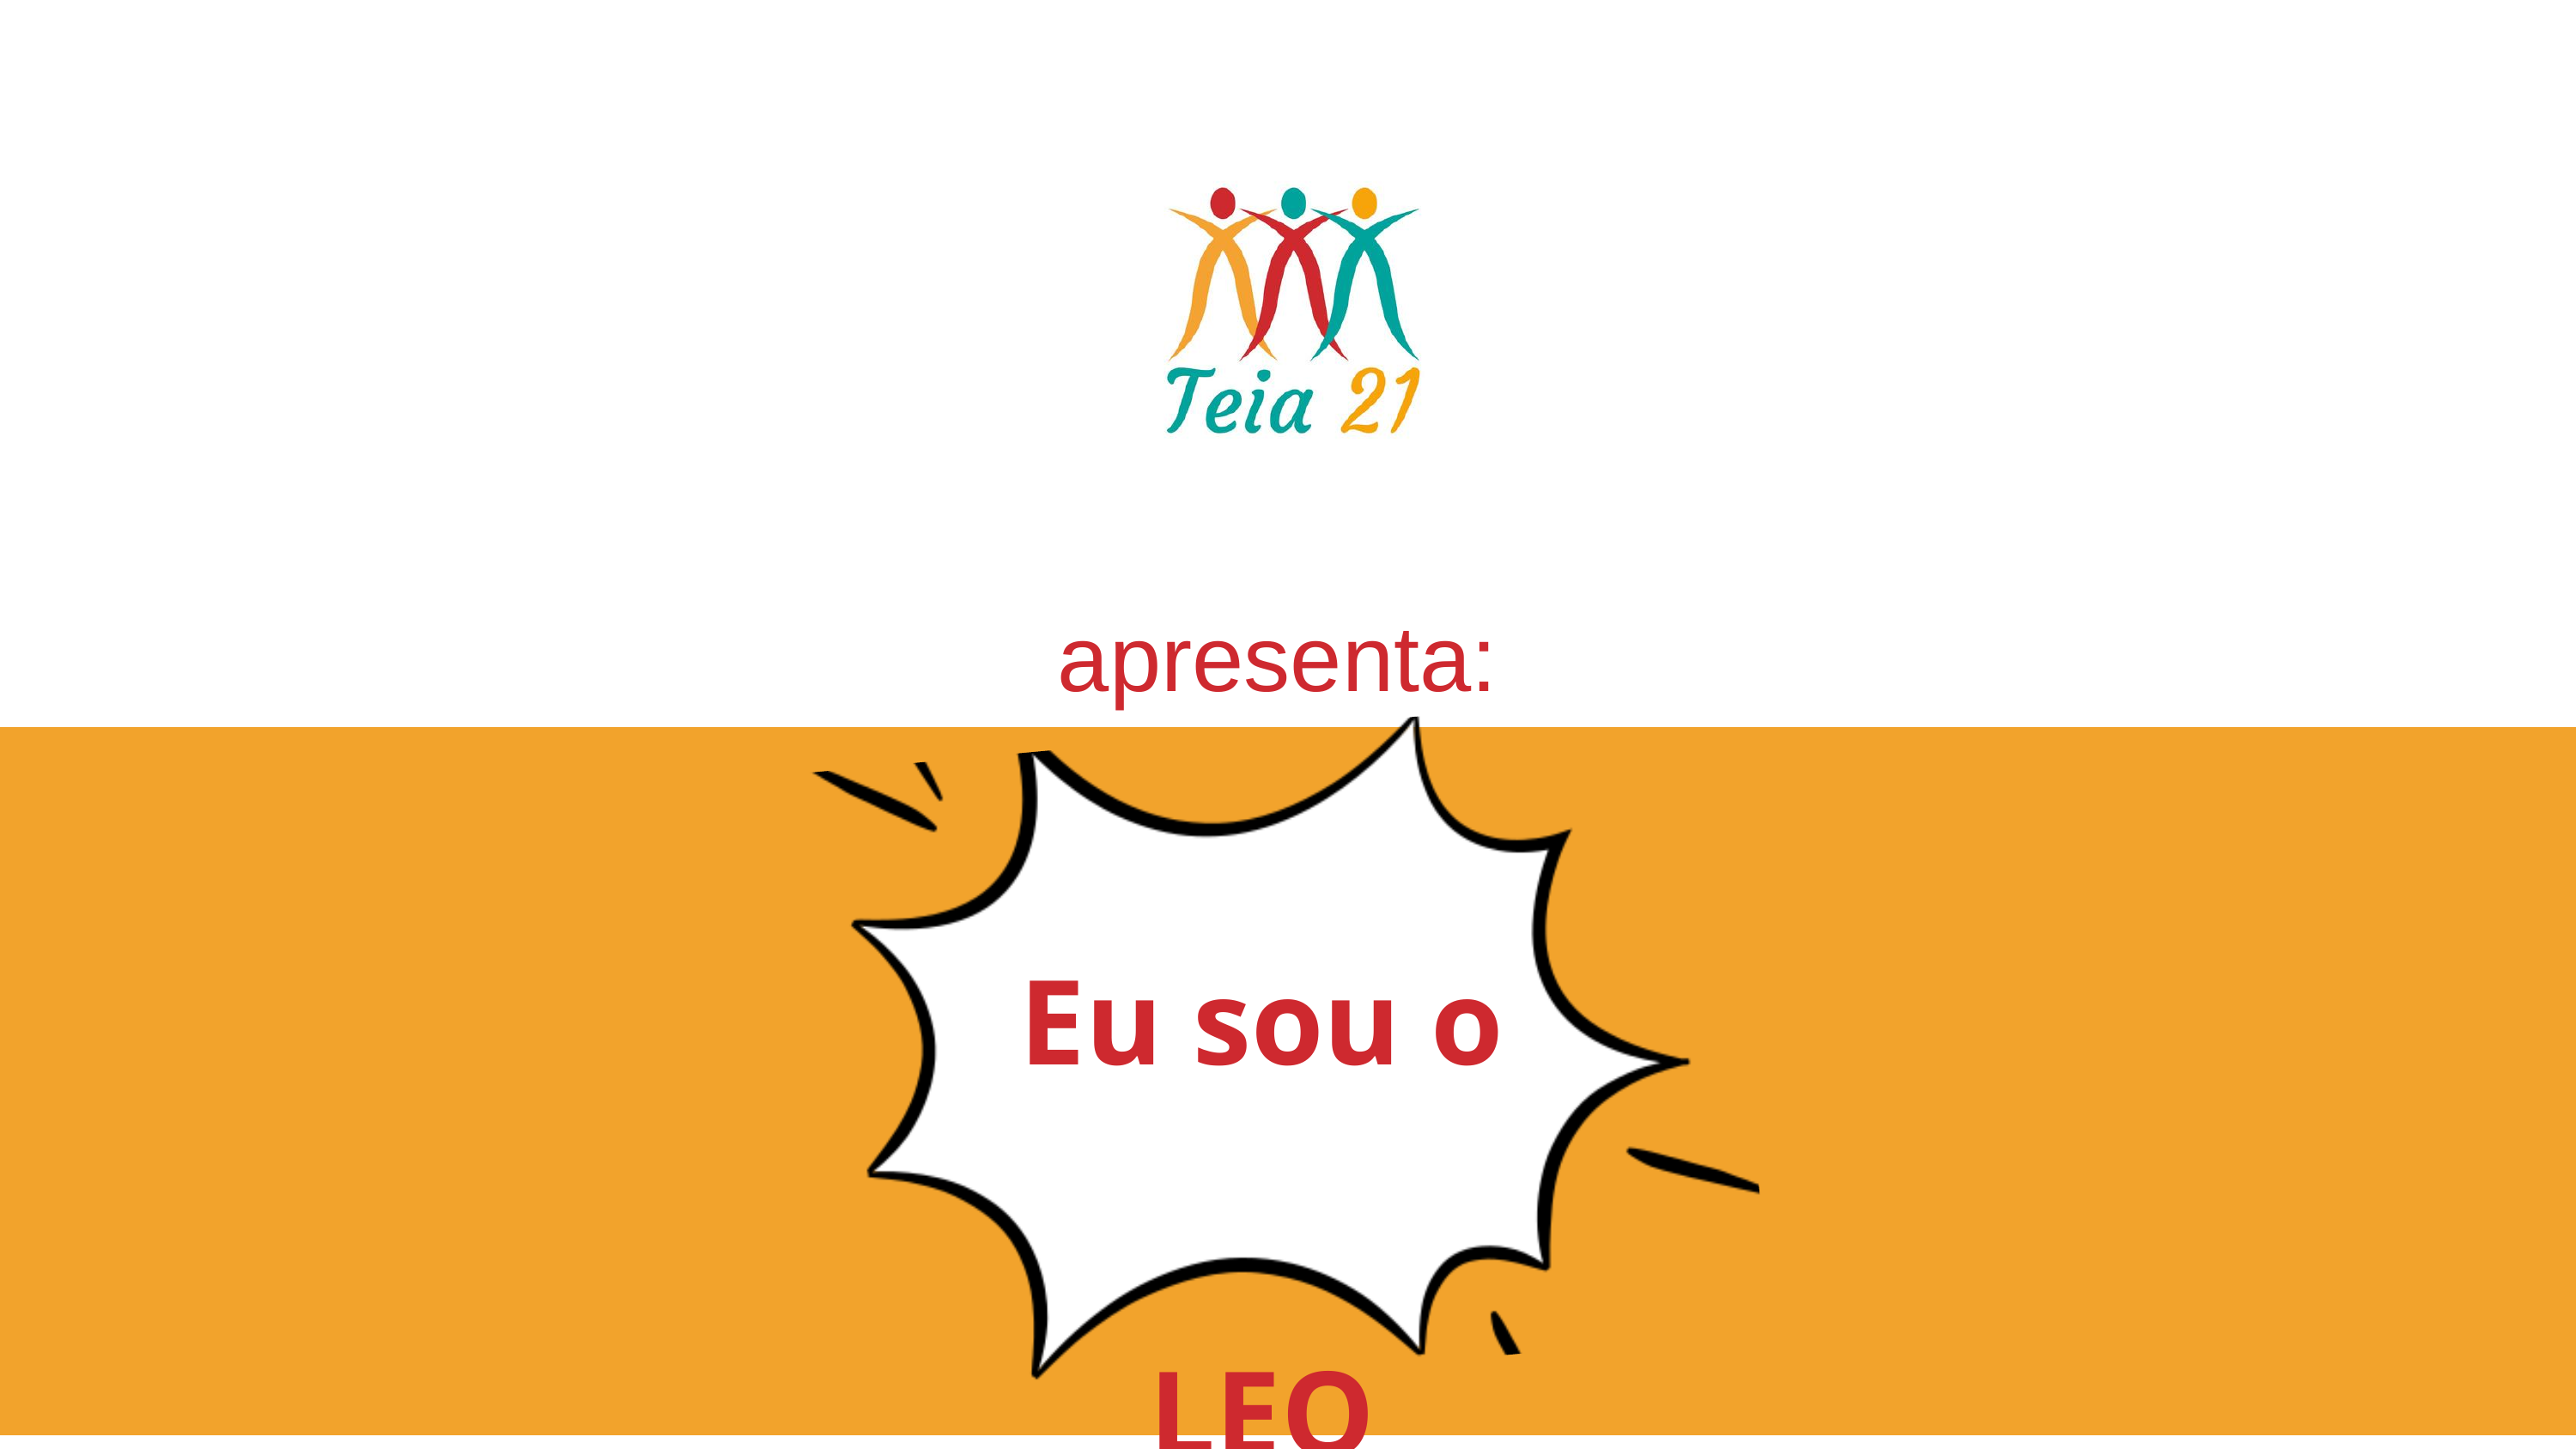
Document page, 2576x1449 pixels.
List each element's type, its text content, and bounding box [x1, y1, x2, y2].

text_box apresenta: [1048, 554, 1534, 711]
text_box [1115, 144, 1461, 470]
text_box Eu sou o LEO [1019, 892, 1505, 1449]
text_box [1505, 727, 2576, 1436]
text_box [804, 688, 1772, 1415]
text_box [0, 727, 1293, 1436]
